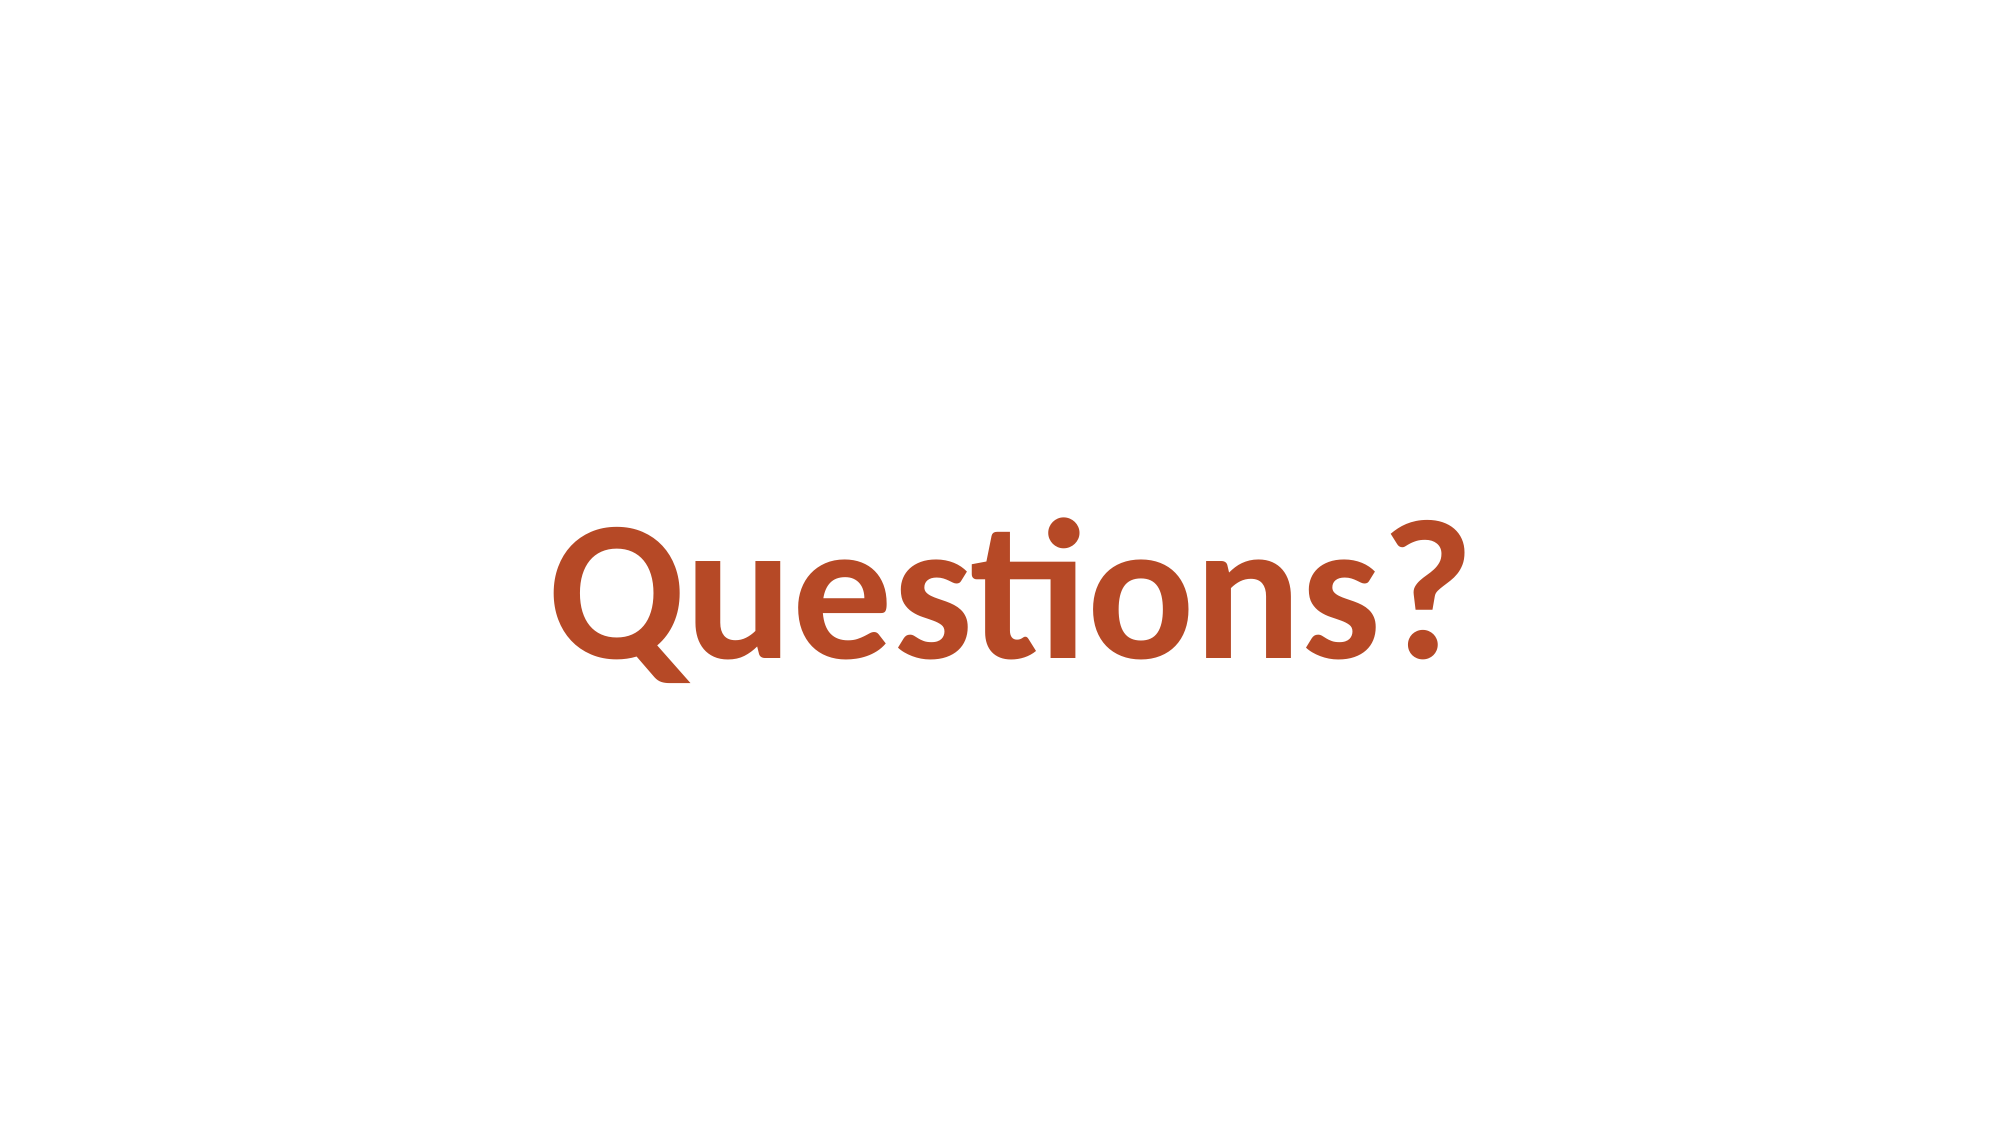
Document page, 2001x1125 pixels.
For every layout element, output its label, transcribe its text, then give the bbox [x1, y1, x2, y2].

text_box Questions? [533, 451, 1491, 707]
